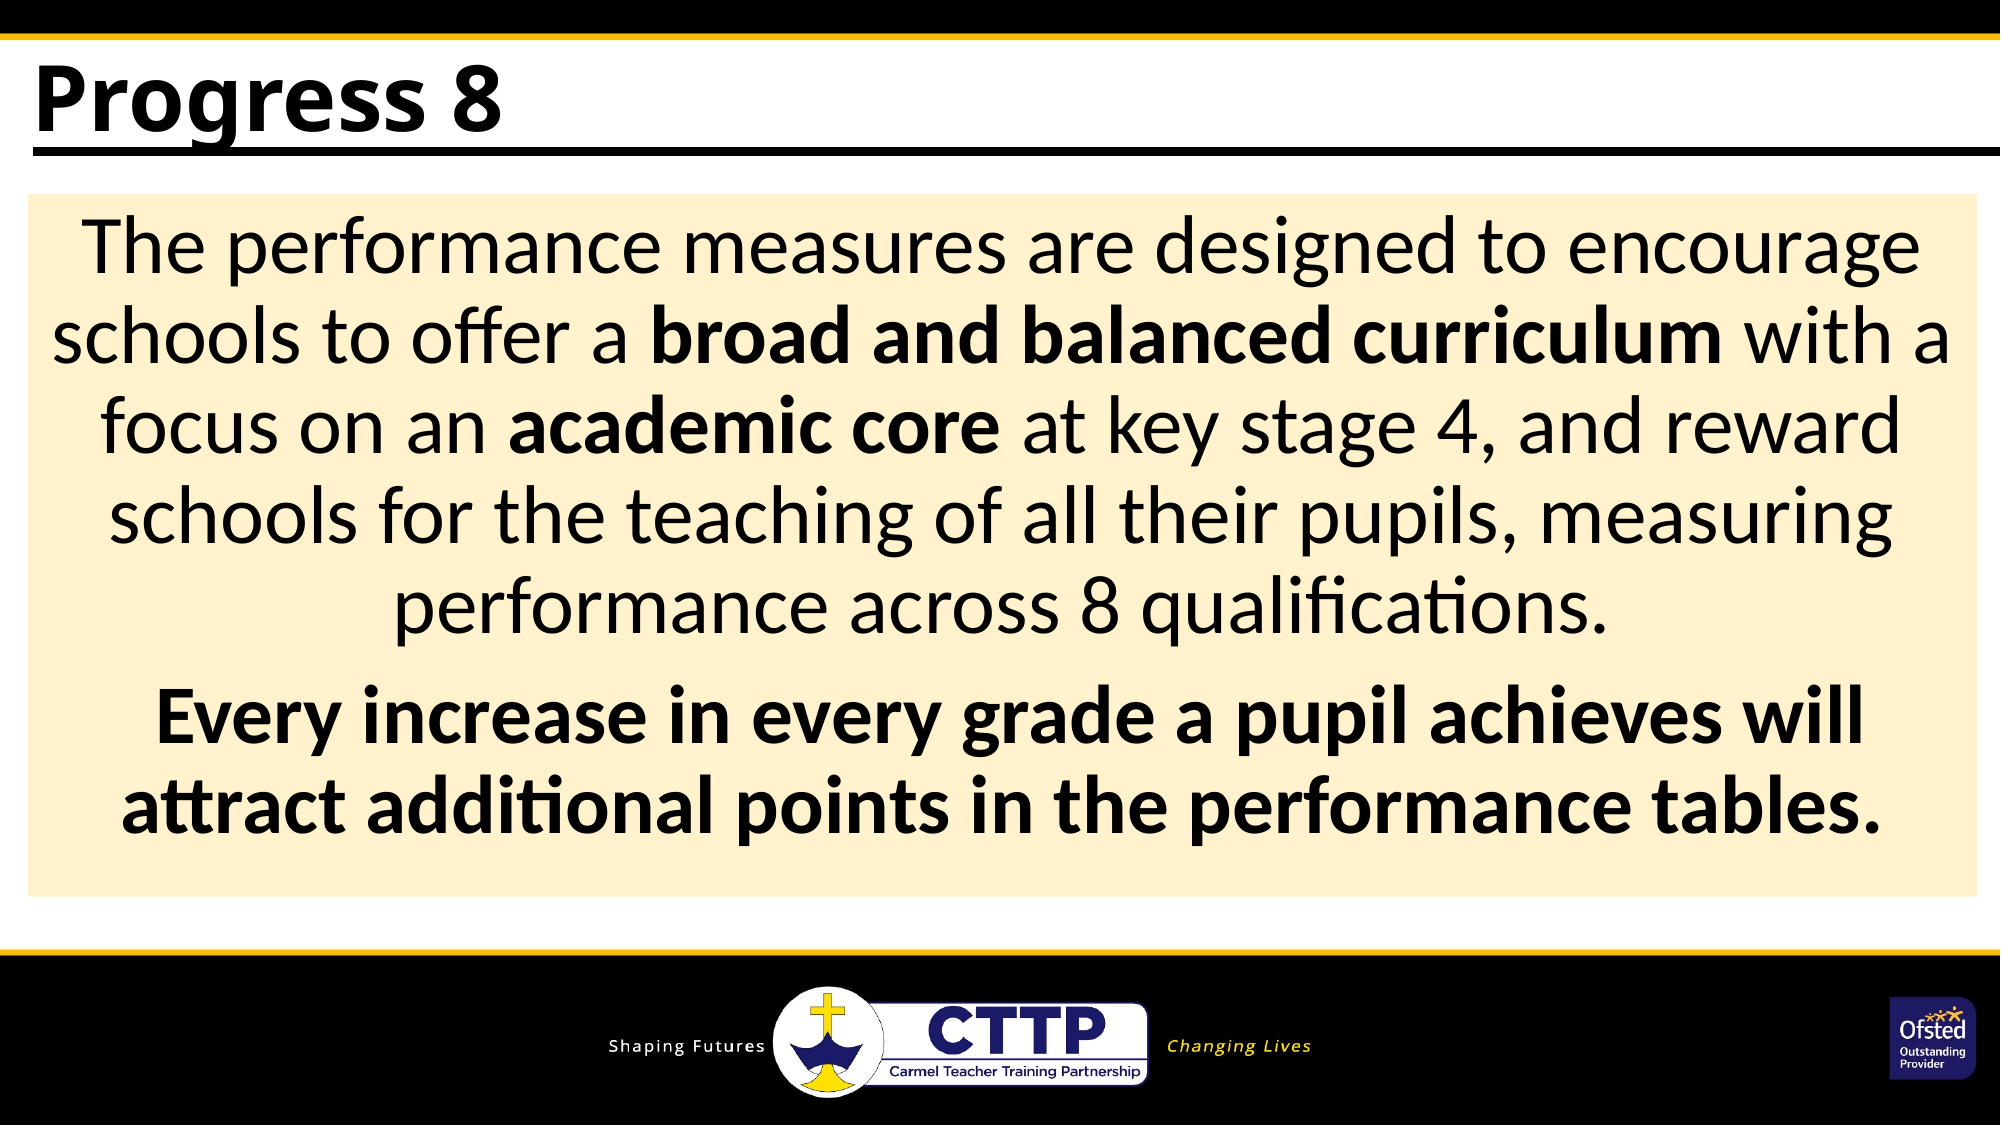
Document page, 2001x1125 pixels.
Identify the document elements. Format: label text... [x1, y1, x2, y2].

picture [0, 0, 2000, 1125]
list The performance measures are designed to encourage schools to offer a broad and balanced curriculum with a focus on an academic core at key stage 4, and reward schools for the teaching of all their pupils, measuring performance across 8 qualifications. Every increase in every grade a pupil achieves will attract additional points in the performance tables. [27, 193, 1978, 897]
text_box Progress 8 [16, 32, 2000, 158]
